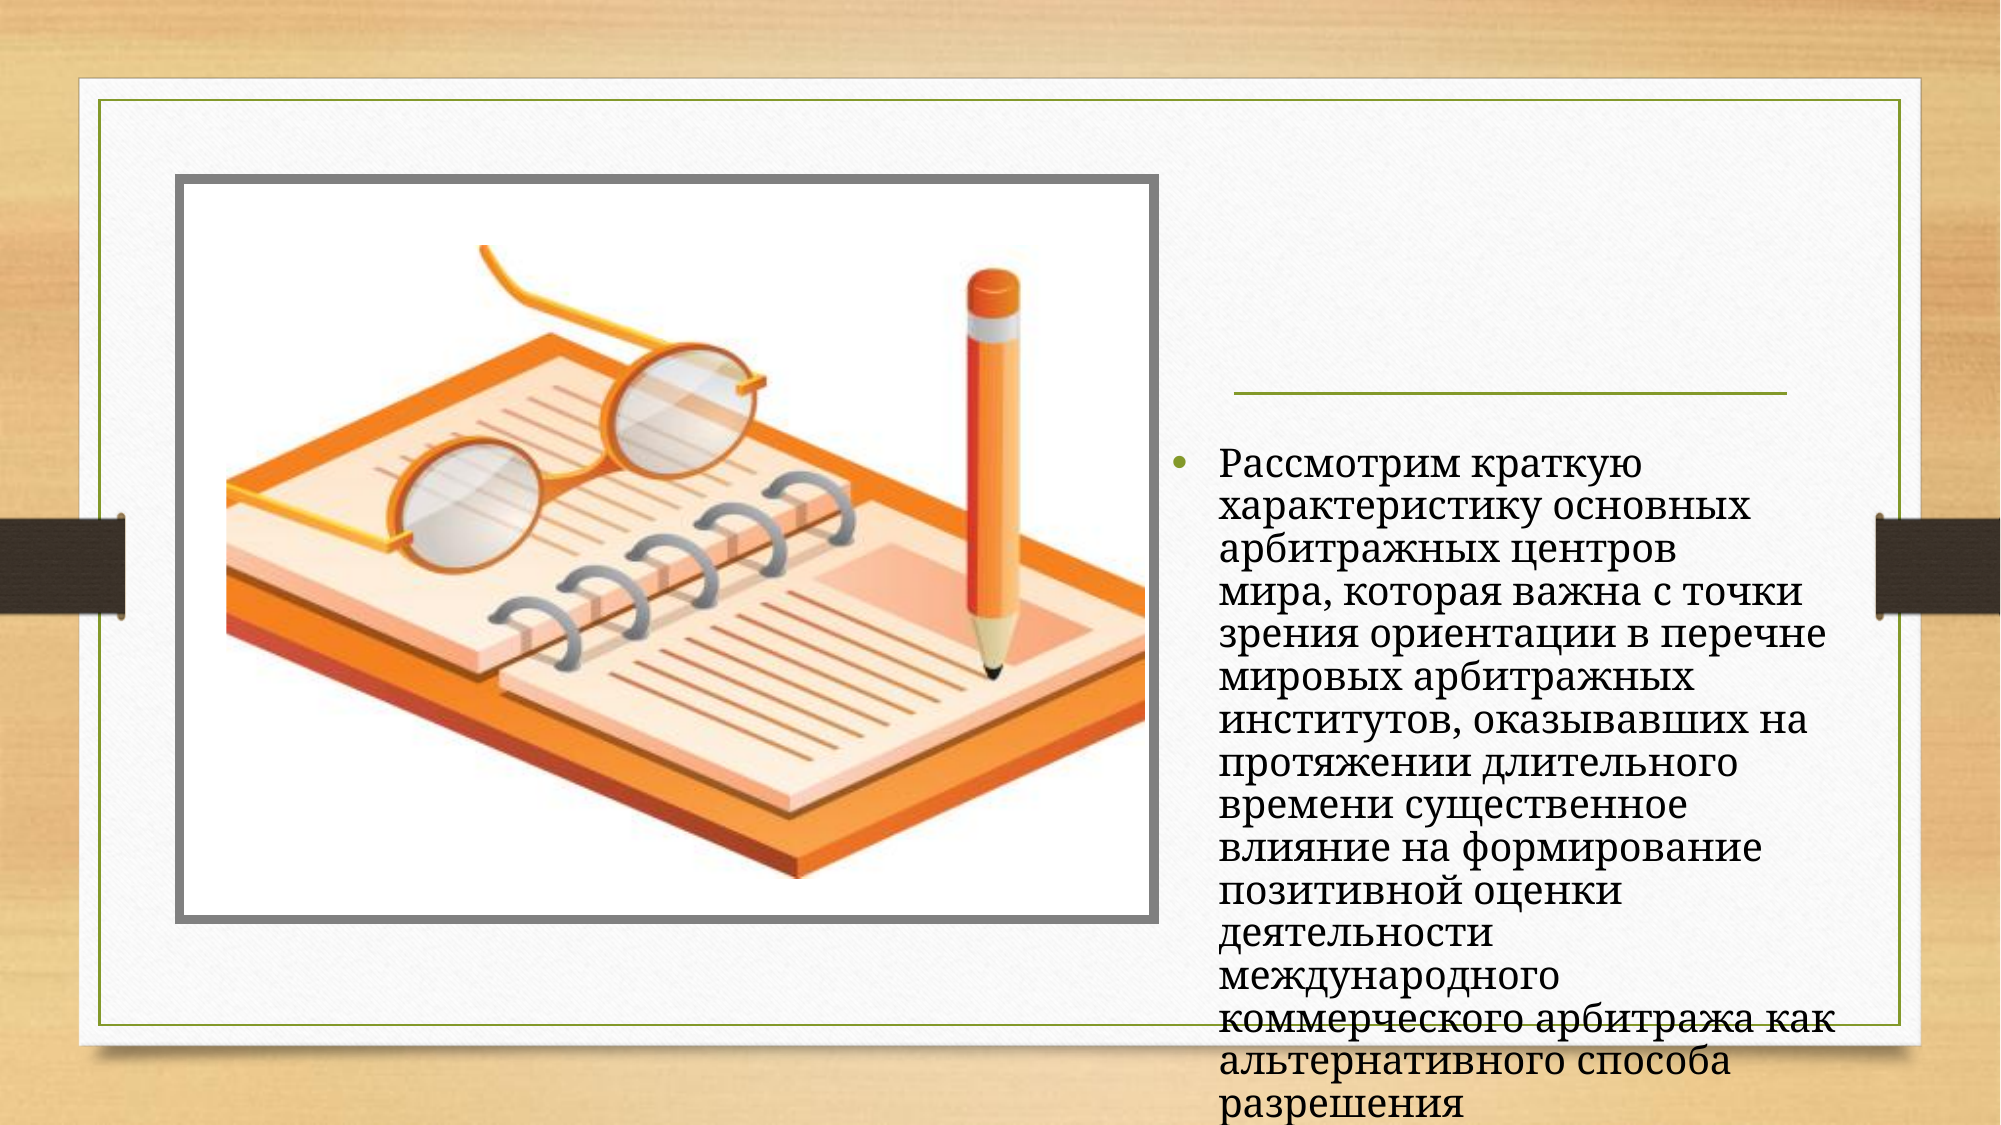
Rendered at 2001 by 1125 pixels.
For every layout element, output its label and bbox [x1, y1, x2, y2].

list [226, 245, 1146, 880]
text_box [0, 0, 2000, 1125]
